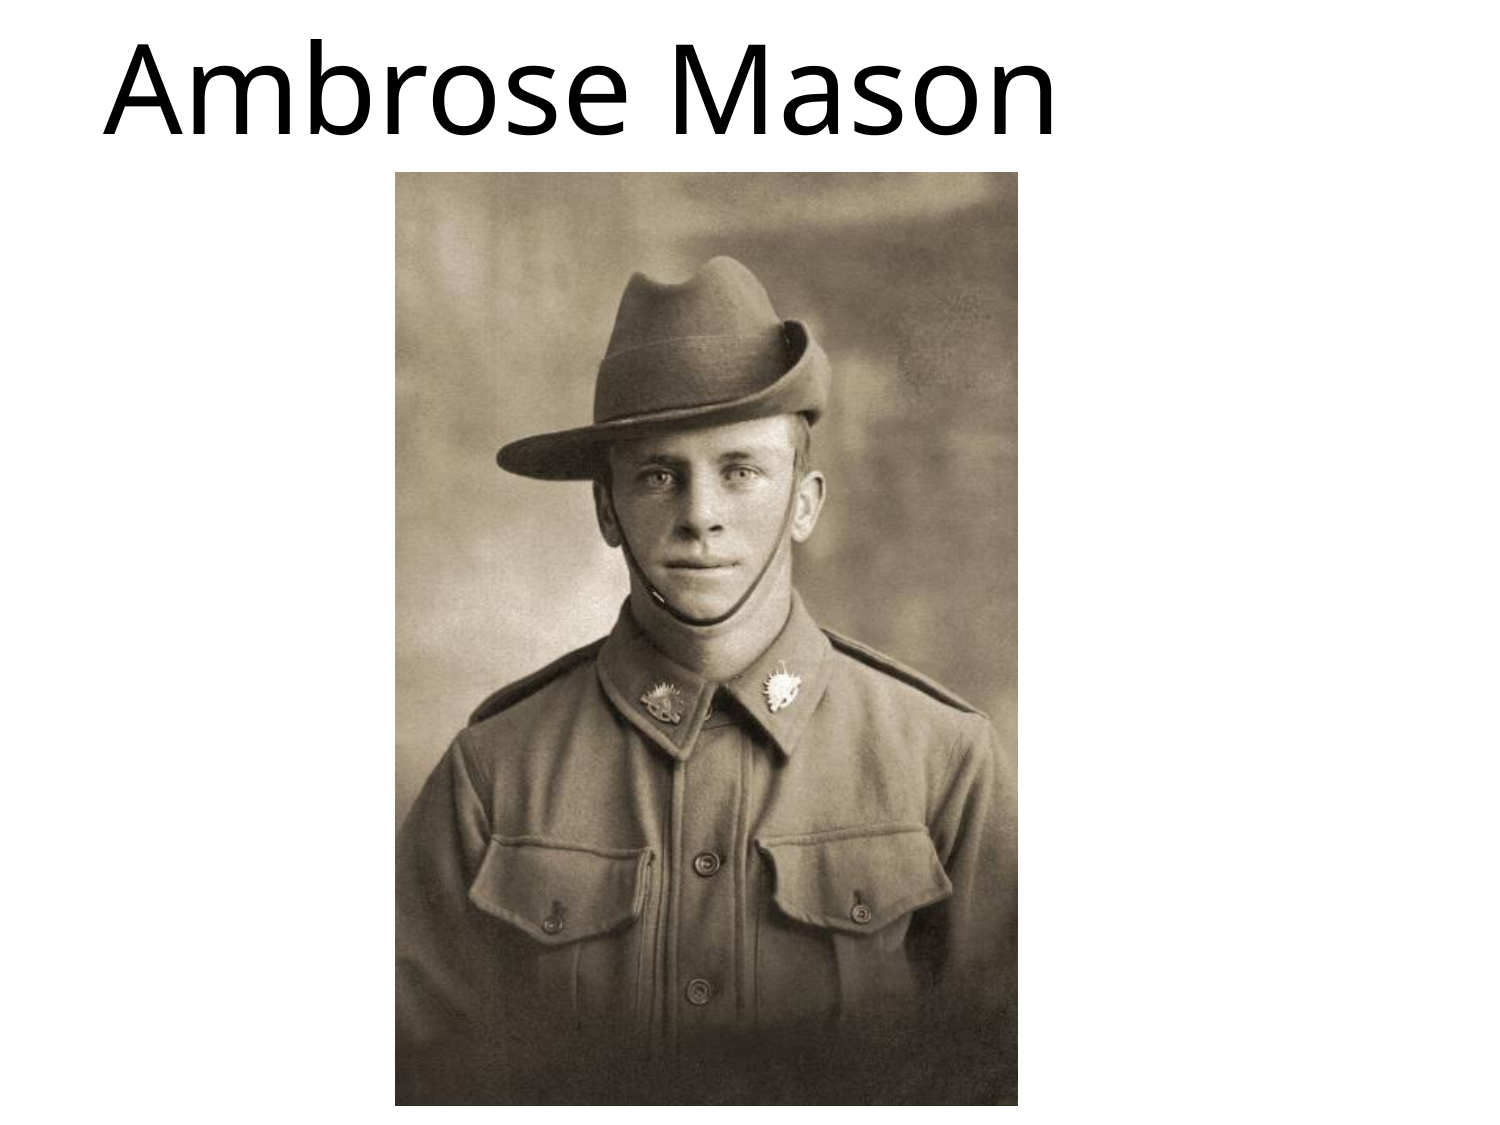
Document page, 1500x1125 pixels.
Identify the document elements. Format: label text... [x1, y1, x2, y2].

title Ambrose Mason [88, 0, 1364, 188]
picture [395, 172, 1018, 1106]
